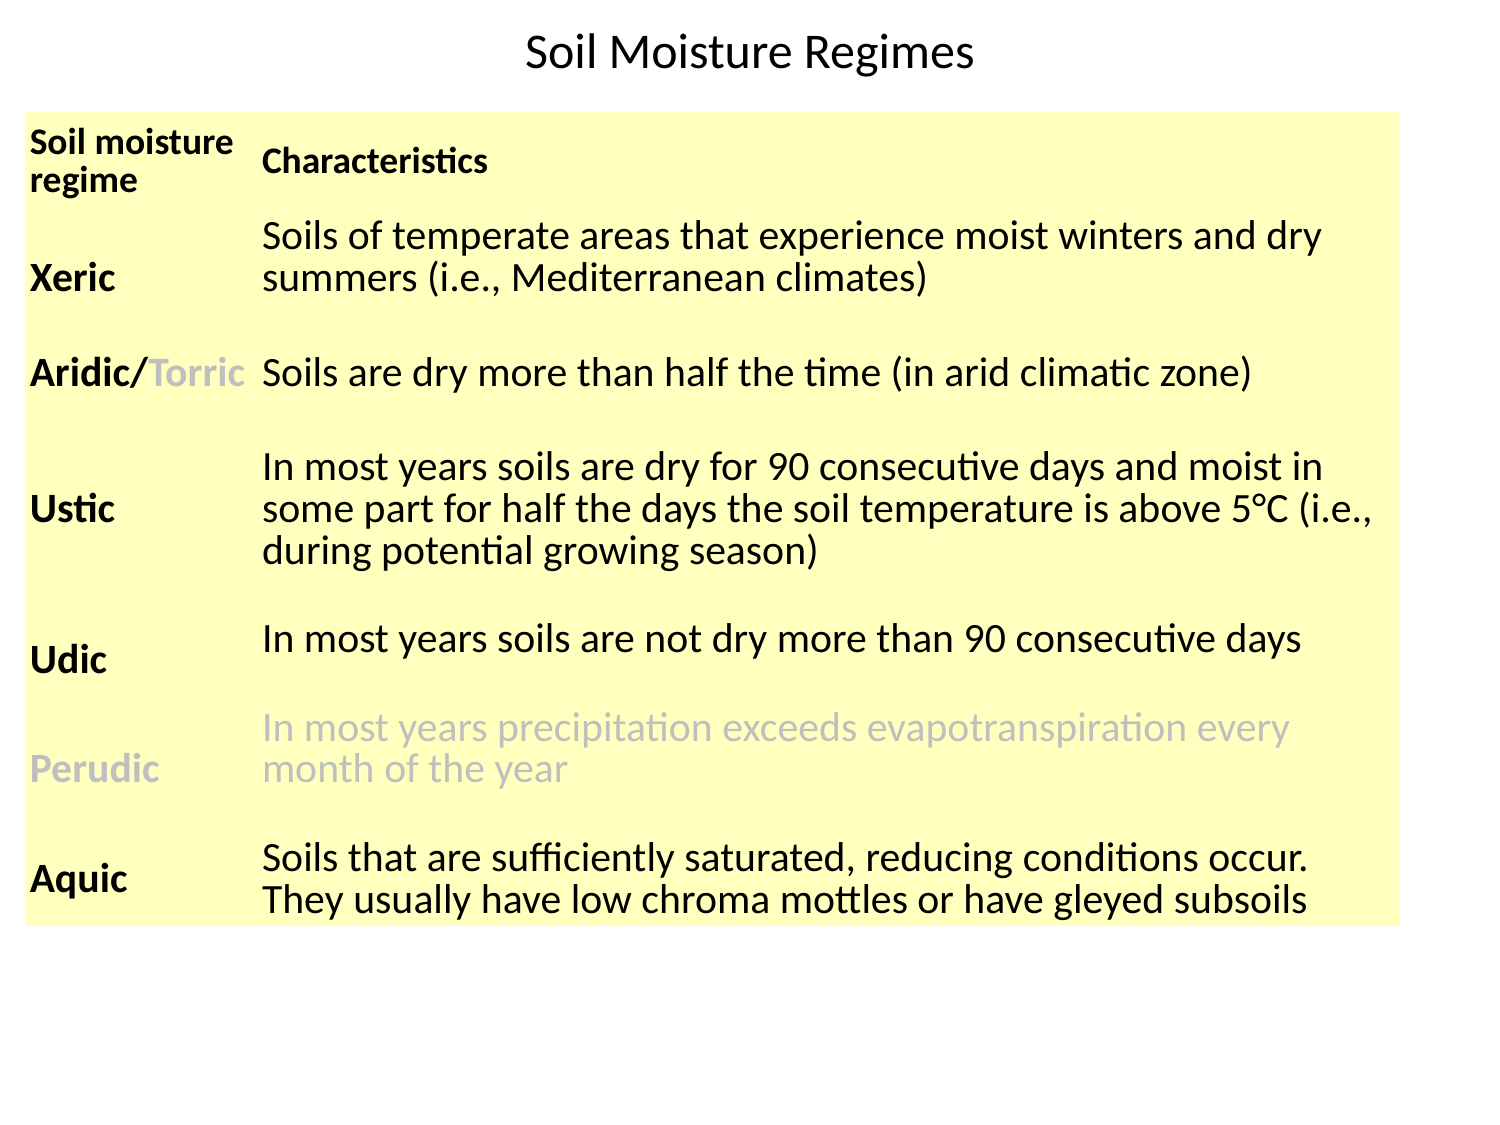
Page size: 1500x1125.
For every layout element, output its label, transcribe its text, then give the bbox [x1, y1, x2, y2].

table_cell Aridic/Torric [25, 346, 257, 405]
table_cell Aquic [25, 838, 257, 926]
table_cell Perudic [25, 707, 257, 838]
table_cell Ustic [25, 405, 257, 619]
table_cell Xeric [25, 216, 257, 346]
table_cell Soils are dry more than half the time (in arid climatic zone) [257, 346, 1400, 405]
table_header Characteristics [257, 150, 1400, 216]
table_cell Soils of temperate areas that experience moist winters and dry summers (i.e., Mediterranean climates) [257, 216, 1400, 346]
table_cell In most years precipitation exceeds evapotranspiration every month of the year [257, 707, 1400, 838]
table_header Soil moisture regime [25, 112, 257, 216]
table_cell In most years soils are not dry more than 90 consecutive days [257, 619, 1400, 707]
table_cell Soils that are sufficiently saturated, reducing conditions occur. They usually have low chroma mottles or have gleyed subsoils [257, 838, 1400, 926]
table_cell In most years soils are dry for 90 consecutive days and moist in some part for half the days the soil temperature is above 5°C (i.e., during potential growing season) [257, 405, 1400, 619]
table_cell Udic [25, 619, 257, 707]
title Soil Moisture Regimes [75, 0, 1425, 150]
